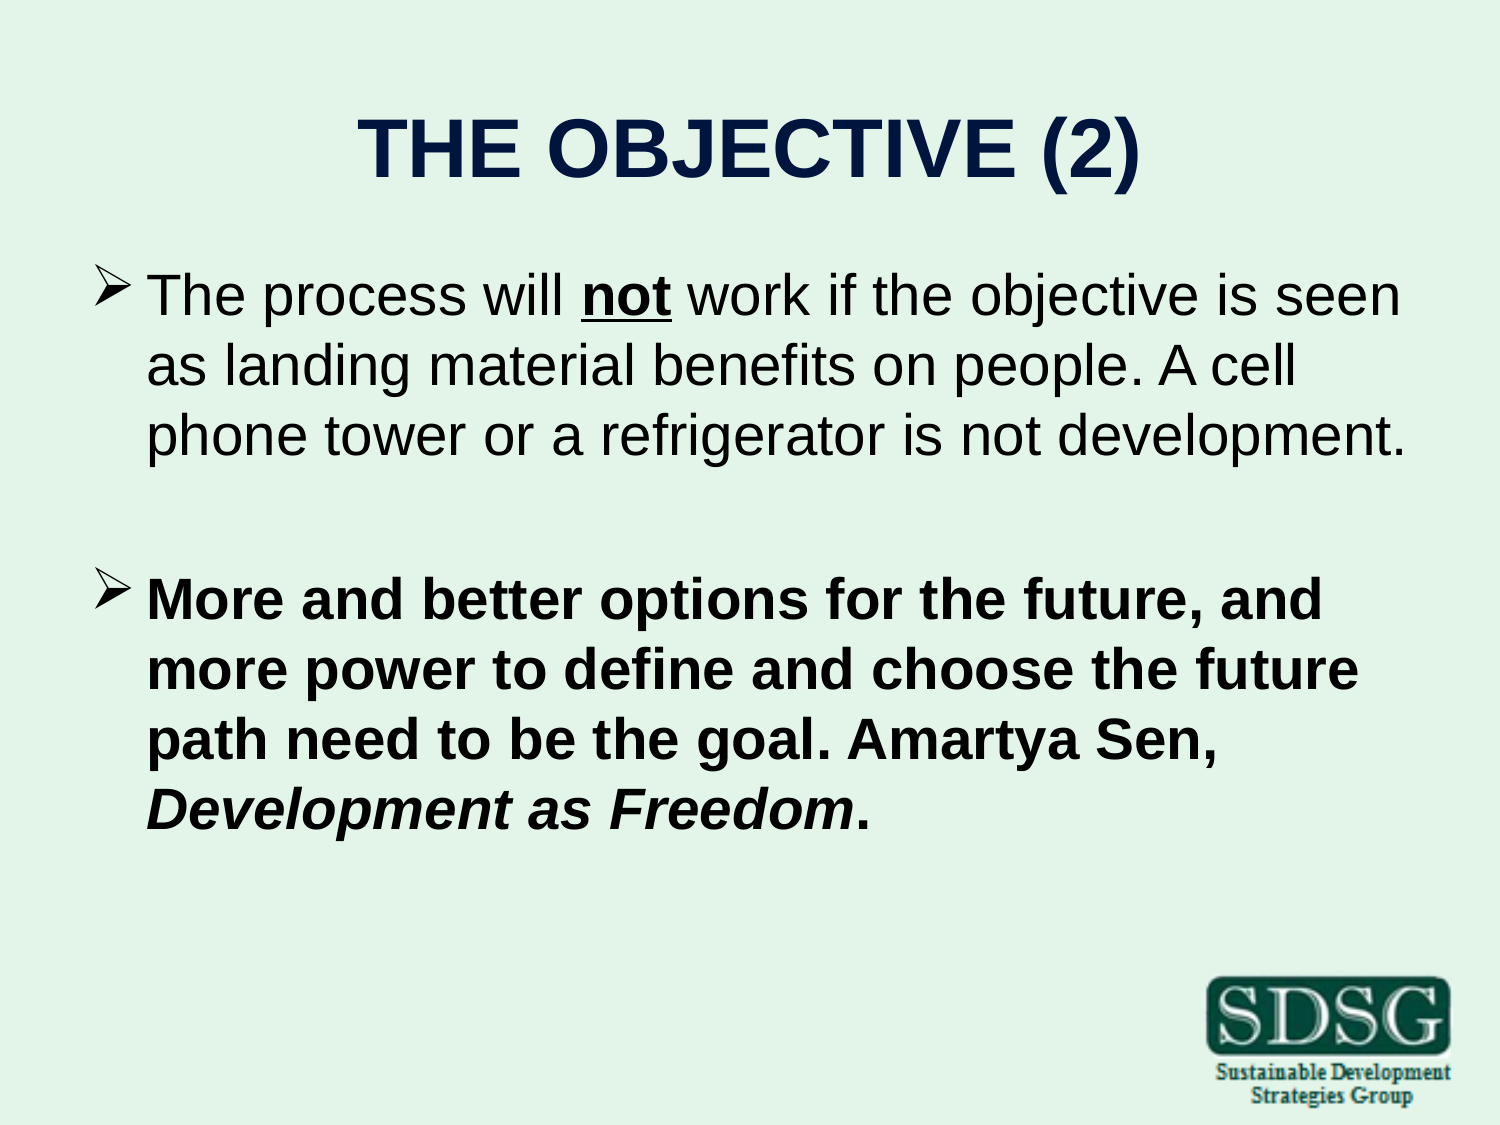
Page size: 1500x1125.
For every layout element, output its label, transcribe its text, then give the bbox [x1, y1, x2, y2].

picture [1200, 993, 1463, 1125]
title THE OBJECTIVE (2) [74, 49, 1426, 238]
list The process will not work if the objective is seen as landing material benefits on people. A cell phone tower or a refrigerator is not development. More and better options for the future, and more power to define and choose the future path need to be the goal. Amartya Sen, Development as Freedom. [74, 249, 1463, 993]
